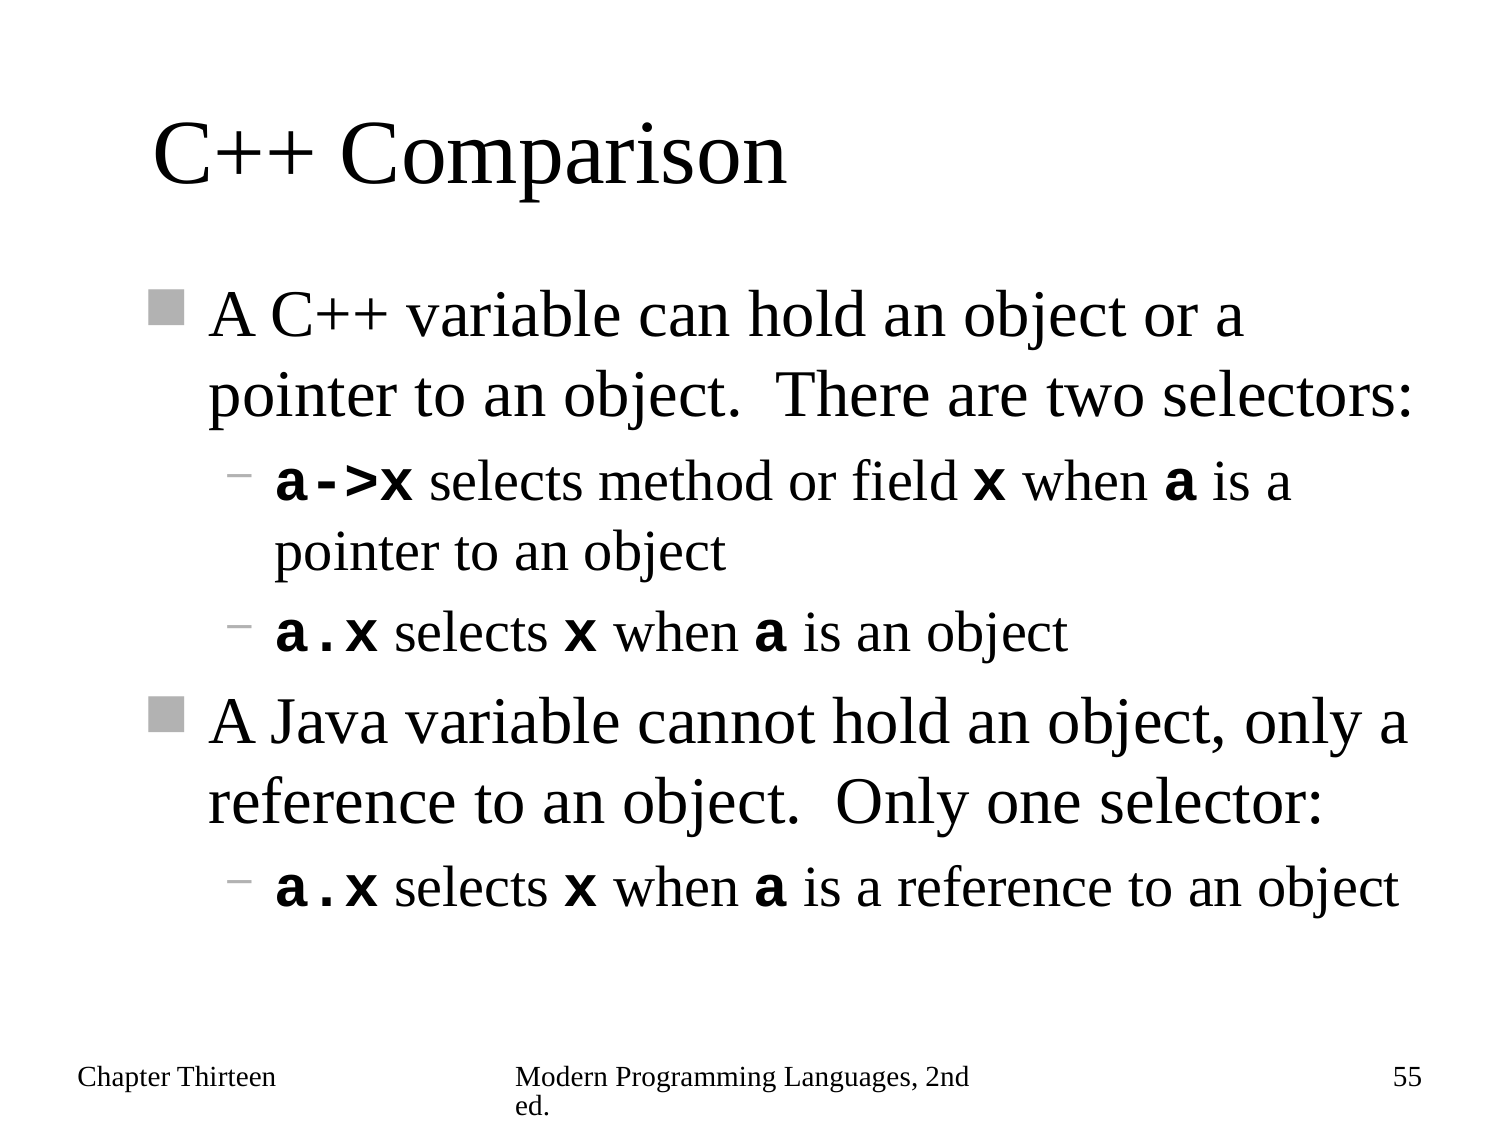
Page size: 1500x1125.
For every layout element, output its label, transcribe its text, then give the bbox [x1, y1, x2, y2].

list A C++ variable can hold an object or a pointer to an object. There are two selectors: a->x selects method or field x when a is a pointer to an object a.x selects x when a is an object A Java variable cannot hold an object, only a reference to an object. Only one selector: a.x selects x when a is a reference to an object [137, 262, 1438, 1026]
footer Modern Programming Languages, 2nd ed. [499, 1036, 1001, 1113]
title C++ Comparison [137, 56, 1413, 238]
slide_number Chapter Thirteen [62, 1036, 401, 1113]
slide_number 55 [1124, 1036, 1438, 1113]
